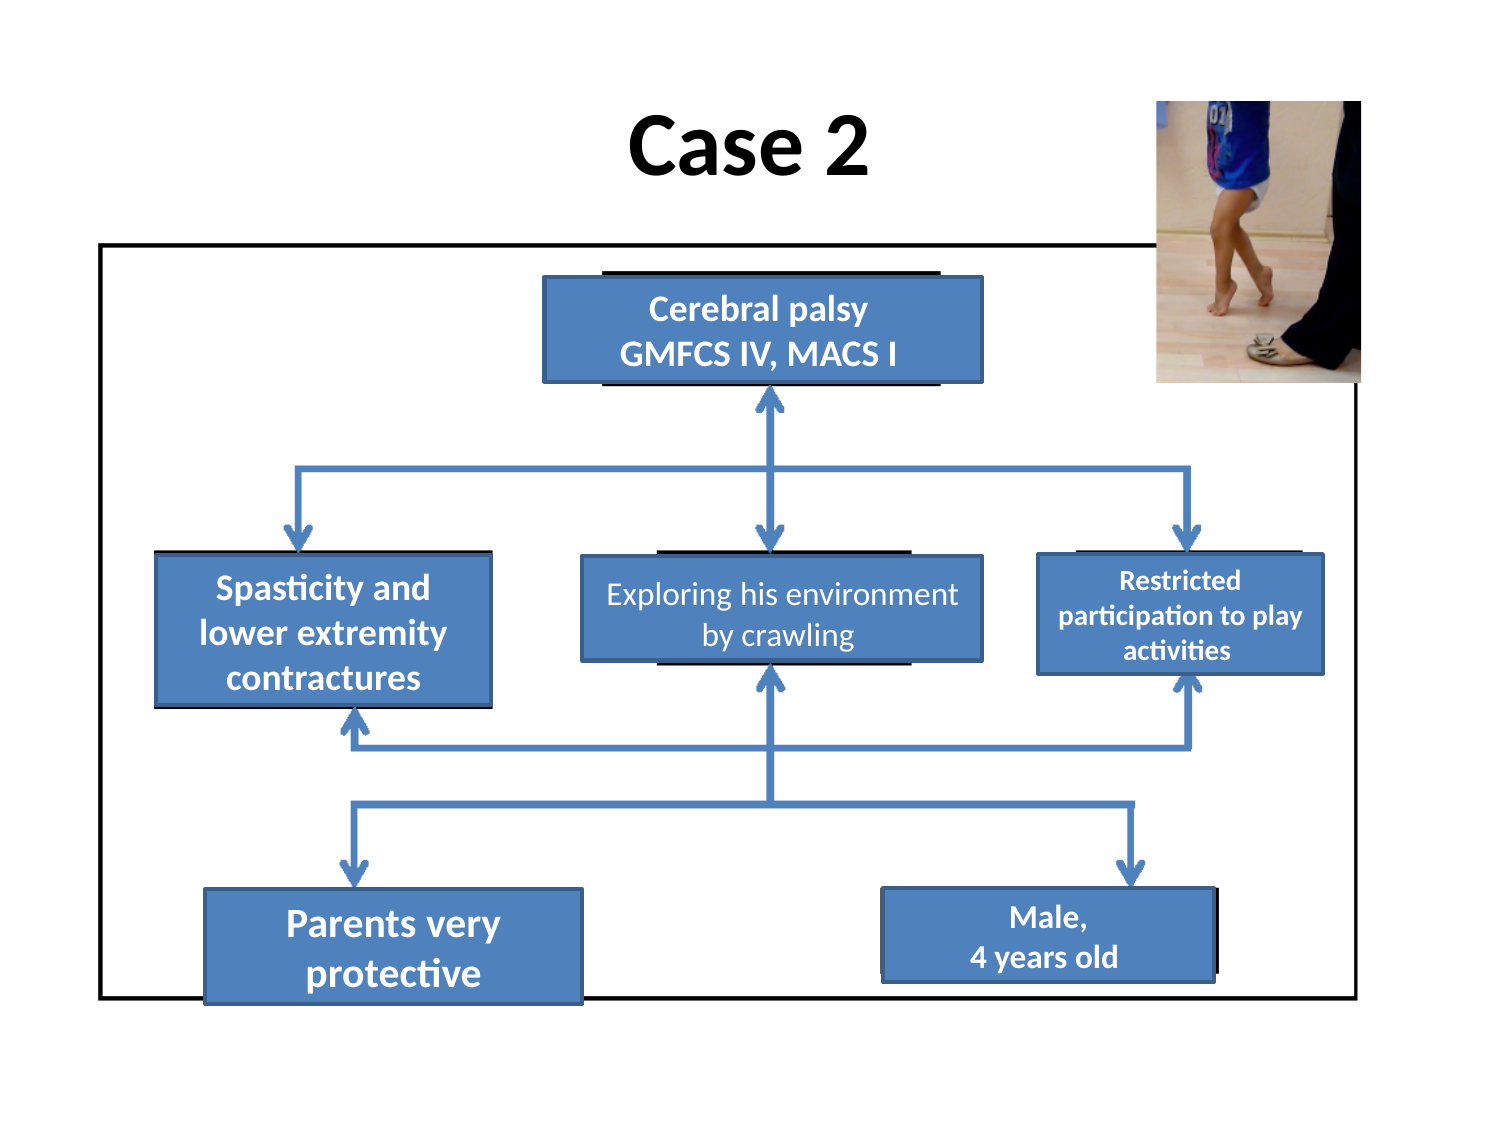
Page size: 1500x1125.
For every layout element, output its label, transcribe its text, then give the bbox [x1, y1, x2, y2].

title Case 2 [75, 45, 1425, 233]
picture [95, 101, 1362, 1004]
